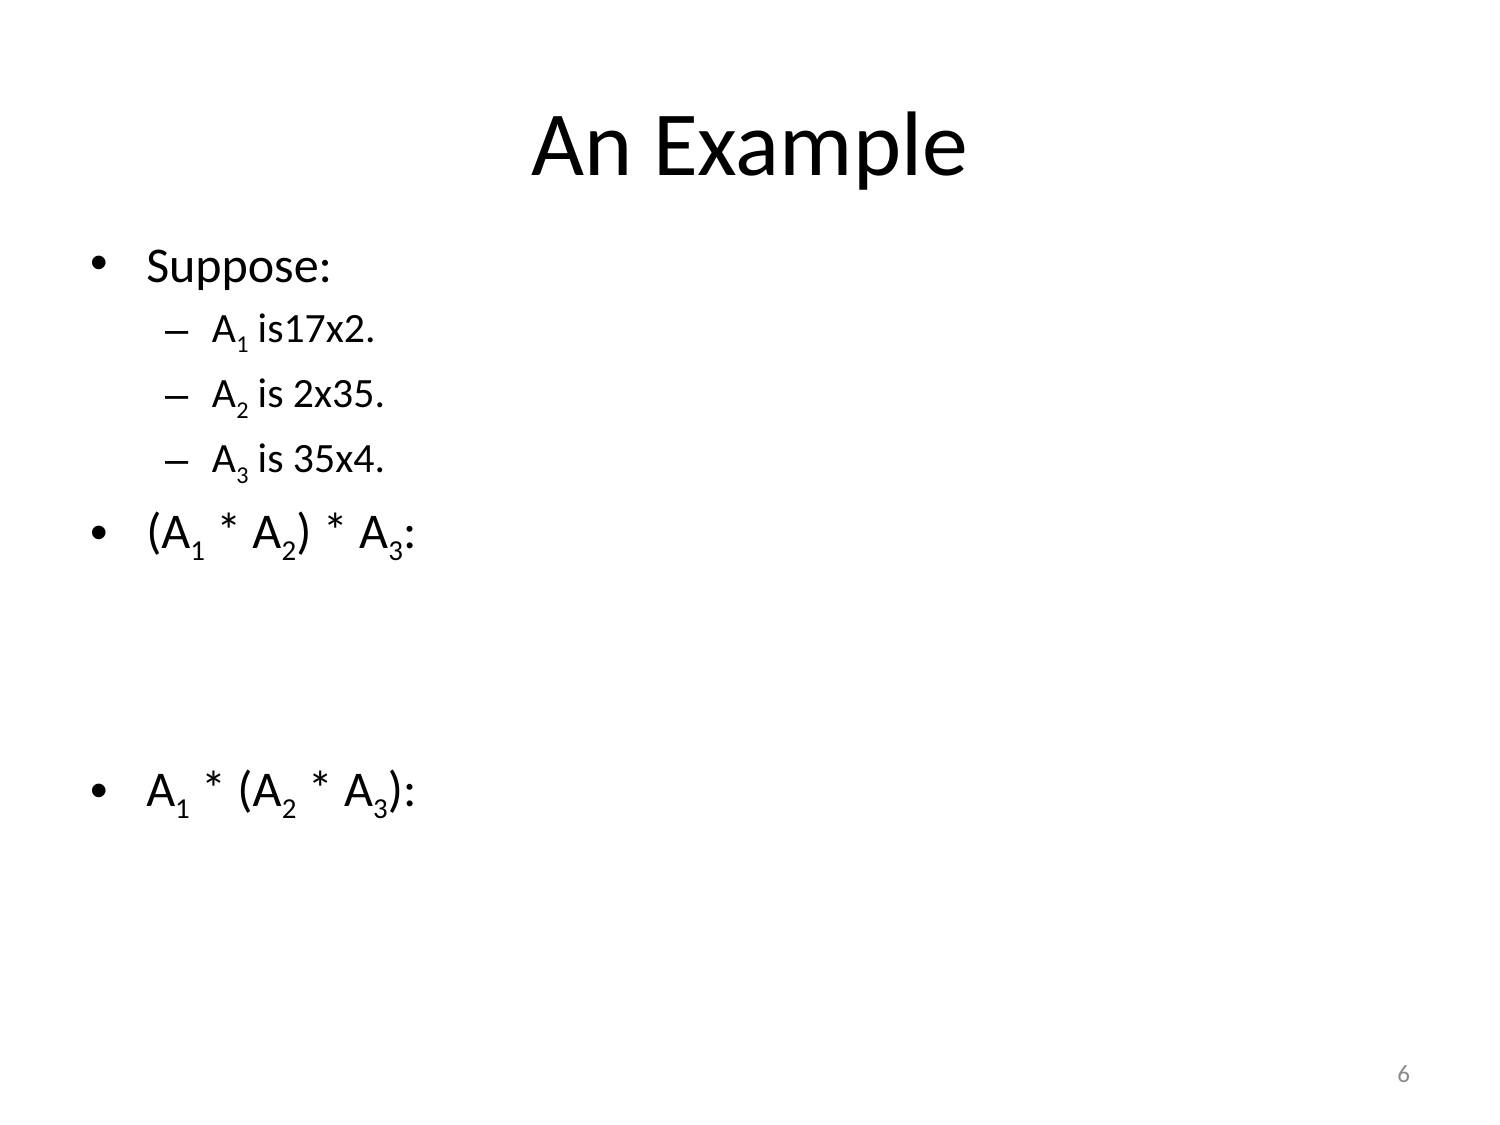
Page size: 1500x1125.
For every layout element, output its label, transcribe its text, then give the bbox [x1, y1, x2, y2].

list Suppose: A1 is17x2. A2 is 2x35. A3 is 35x4. (A1 * A2) * A3: A1 * (A2 * A3): [75, 224, 1438, 1050]
slide_number 6 [1074, 1042, 1425, 1103]
title An Example [75, 45, 1425, 224]
